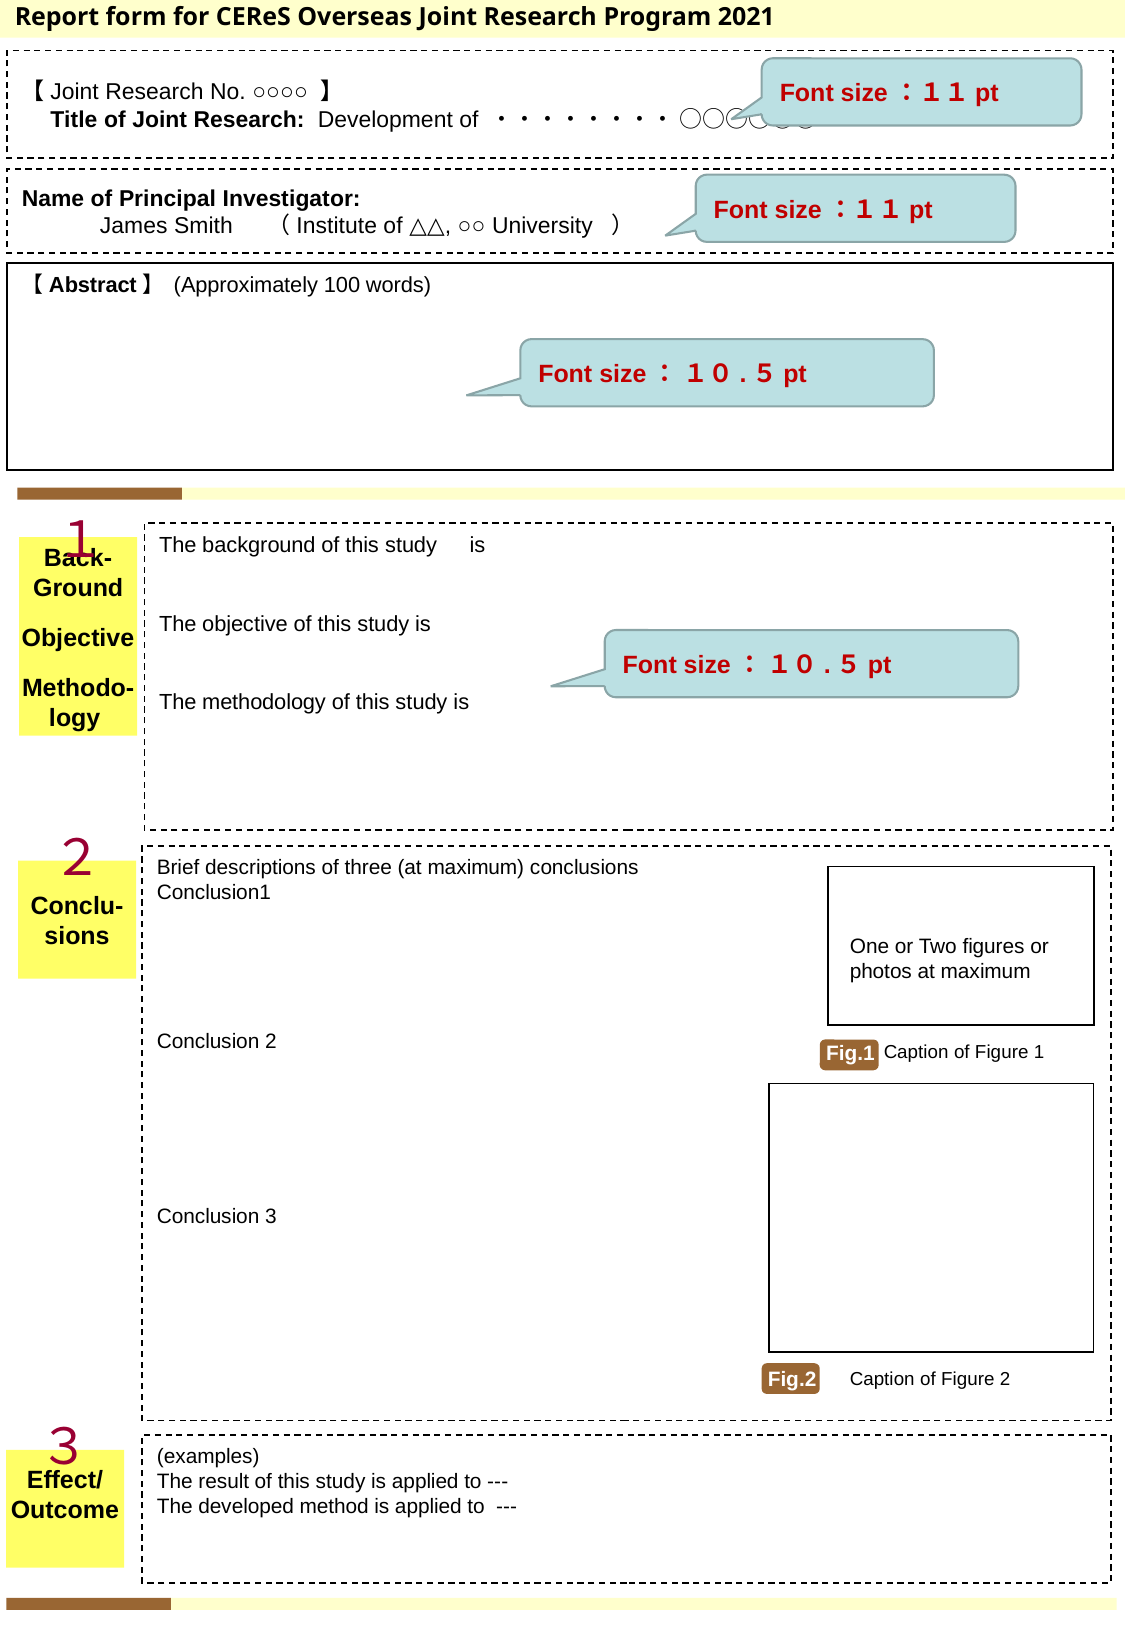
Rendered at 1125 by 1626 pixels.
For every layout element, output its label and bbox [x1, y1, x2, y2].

text_box [0, 0, 1125, 1610]
